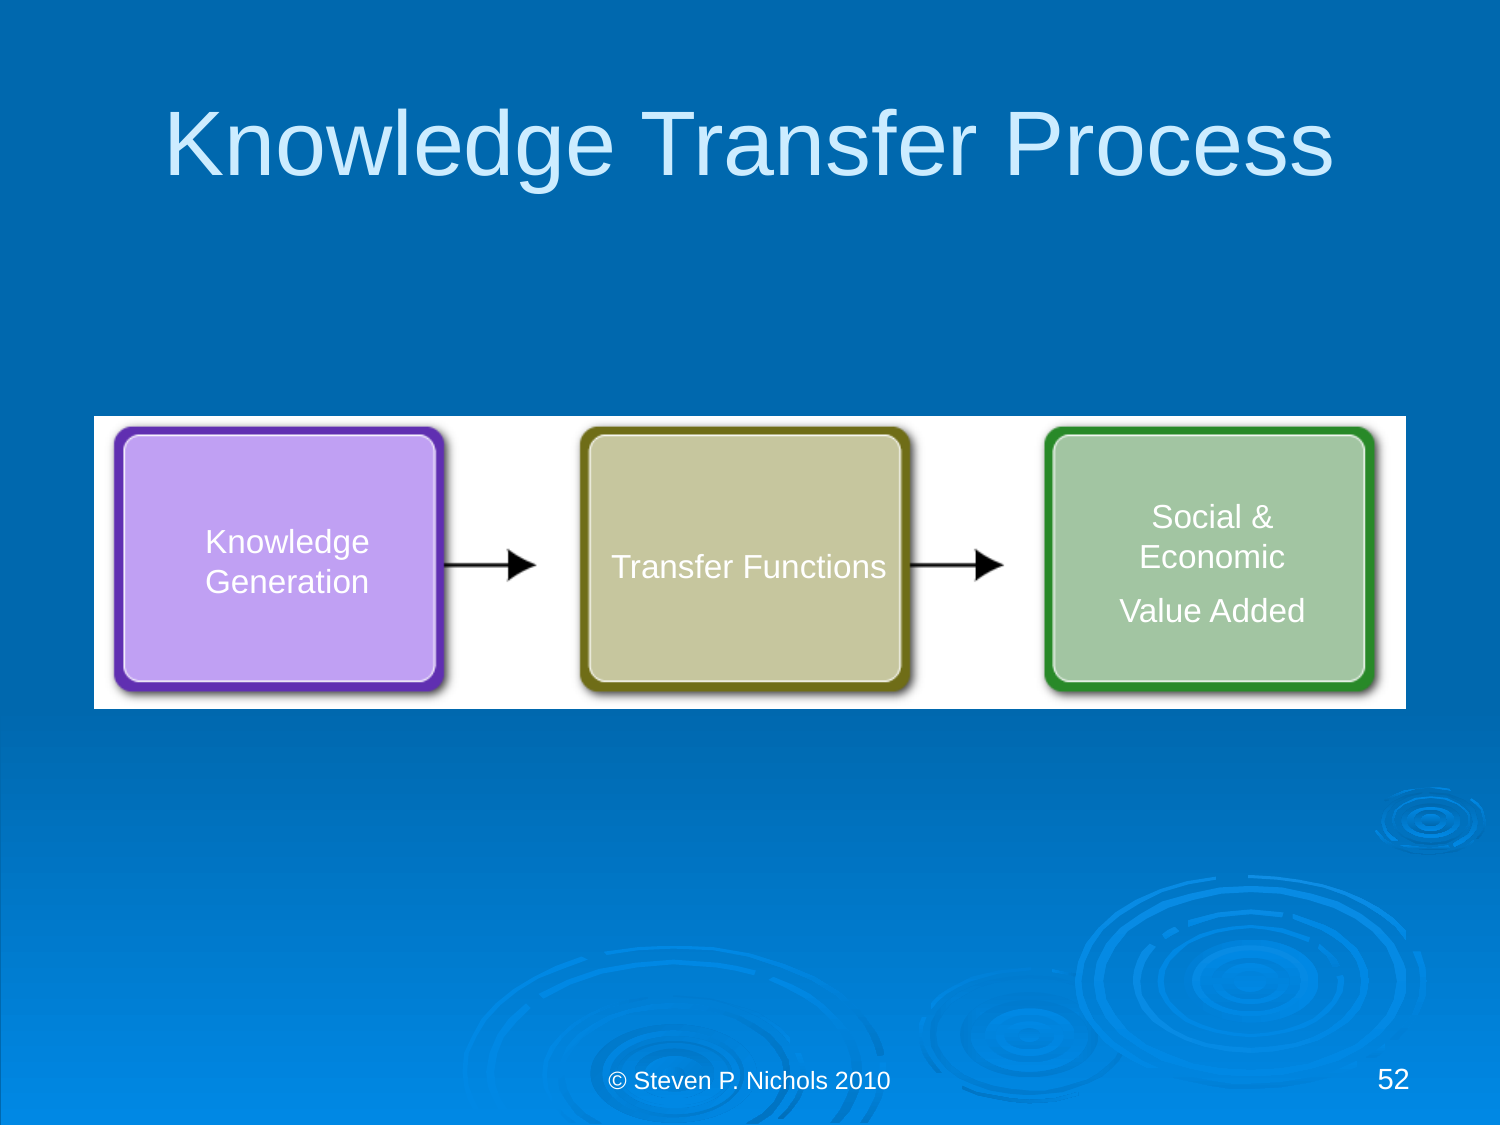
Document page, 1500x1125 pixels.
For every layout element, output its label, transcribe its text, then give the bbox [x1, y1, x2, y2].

title Knowledge Transfer Process [74, 45, 1426, 233]
picture [94, 416, 1406, 709]
slide_number 52 [1074, 1024, 1426, 1103]
footer © Steven P. Nichols 2010 [512, 1024, 988, 1103]
